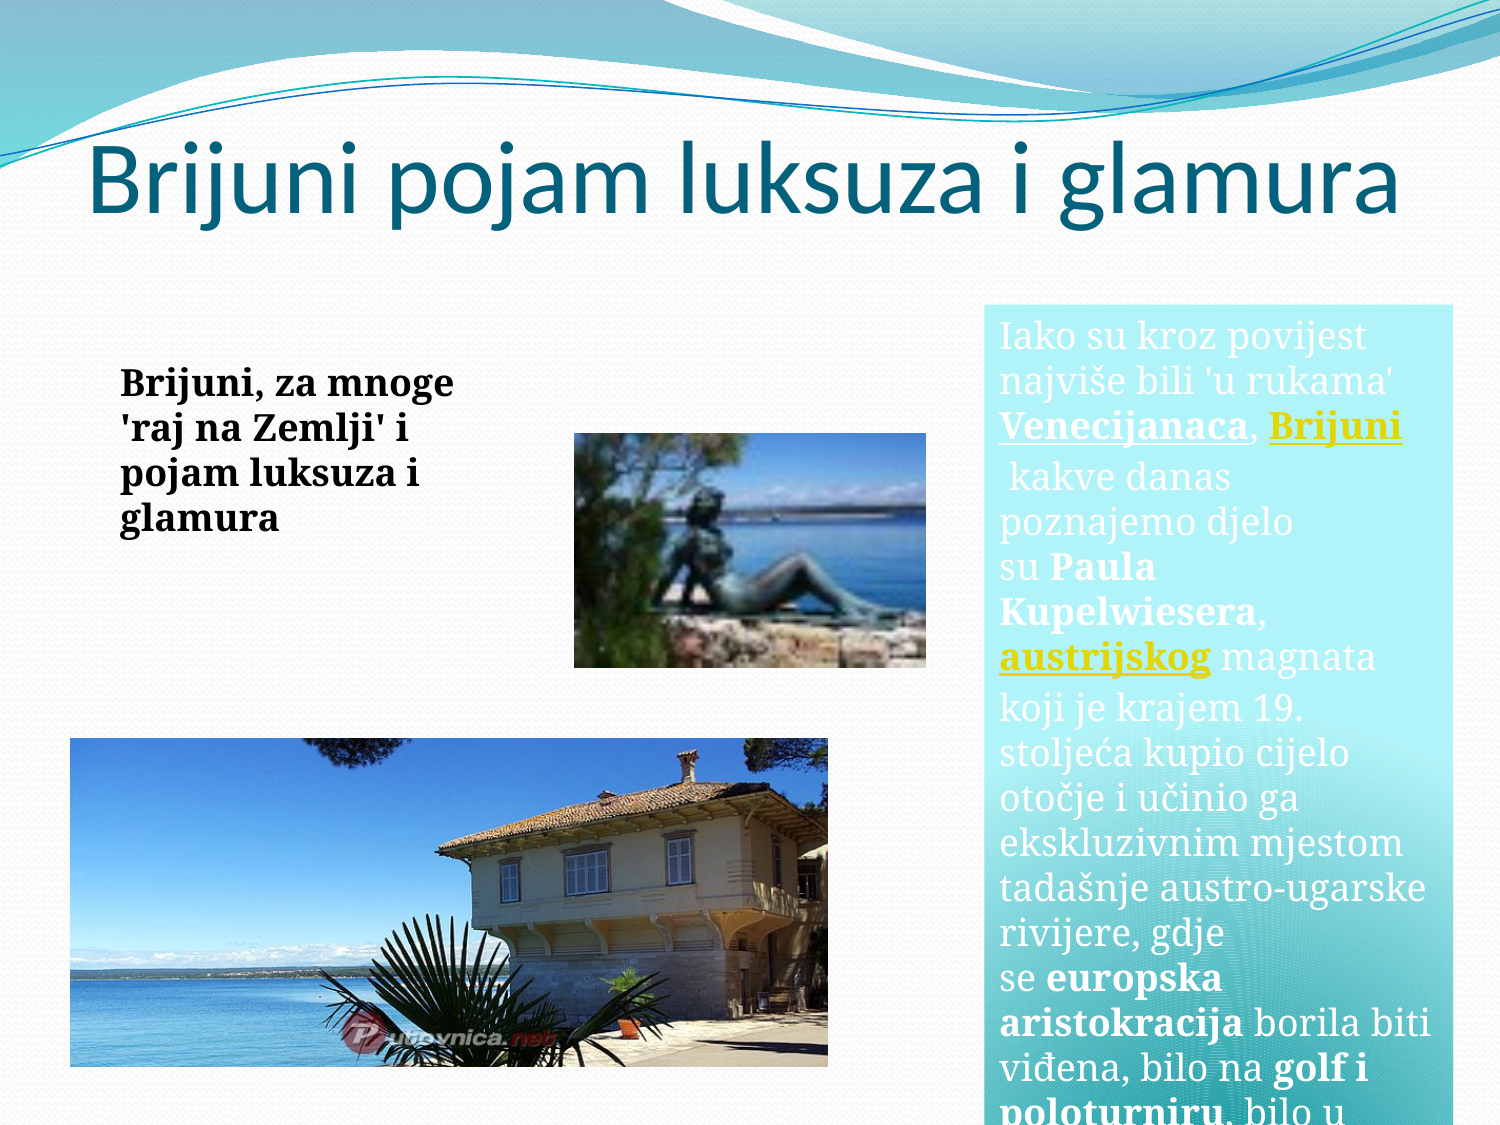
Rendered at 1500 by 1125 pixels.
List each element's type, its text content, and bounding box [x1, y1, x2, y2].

picture [70, 737, 828, 1067]
title Brijuni pojam luksuza i glamura [70, 46, 1421, 235]
text_box Iako su kroz povijest najviše bili 'u rukama' Venecijanaca, Brijuni kakve danas poznajemo djelo su Paula Kupelwiesera, austrijskog magnata koji je krajem 19. stoljeća kupio cijelo otočje i učinio ga ekskluzivnim mjestom tadašnje austro-ugarske rivijere, gdje se europska aristokracija borila biti viđena, bilo na golf i poloturniru, bilo u hotelu i kasinu. [984, 304, 1454, 1125]
picture [573, 433, 926, 669]
text_box Brijuni, za mnoge 'raj na Zemlji' i pojam luksuza i glamura [105, 351, 516, 637]
